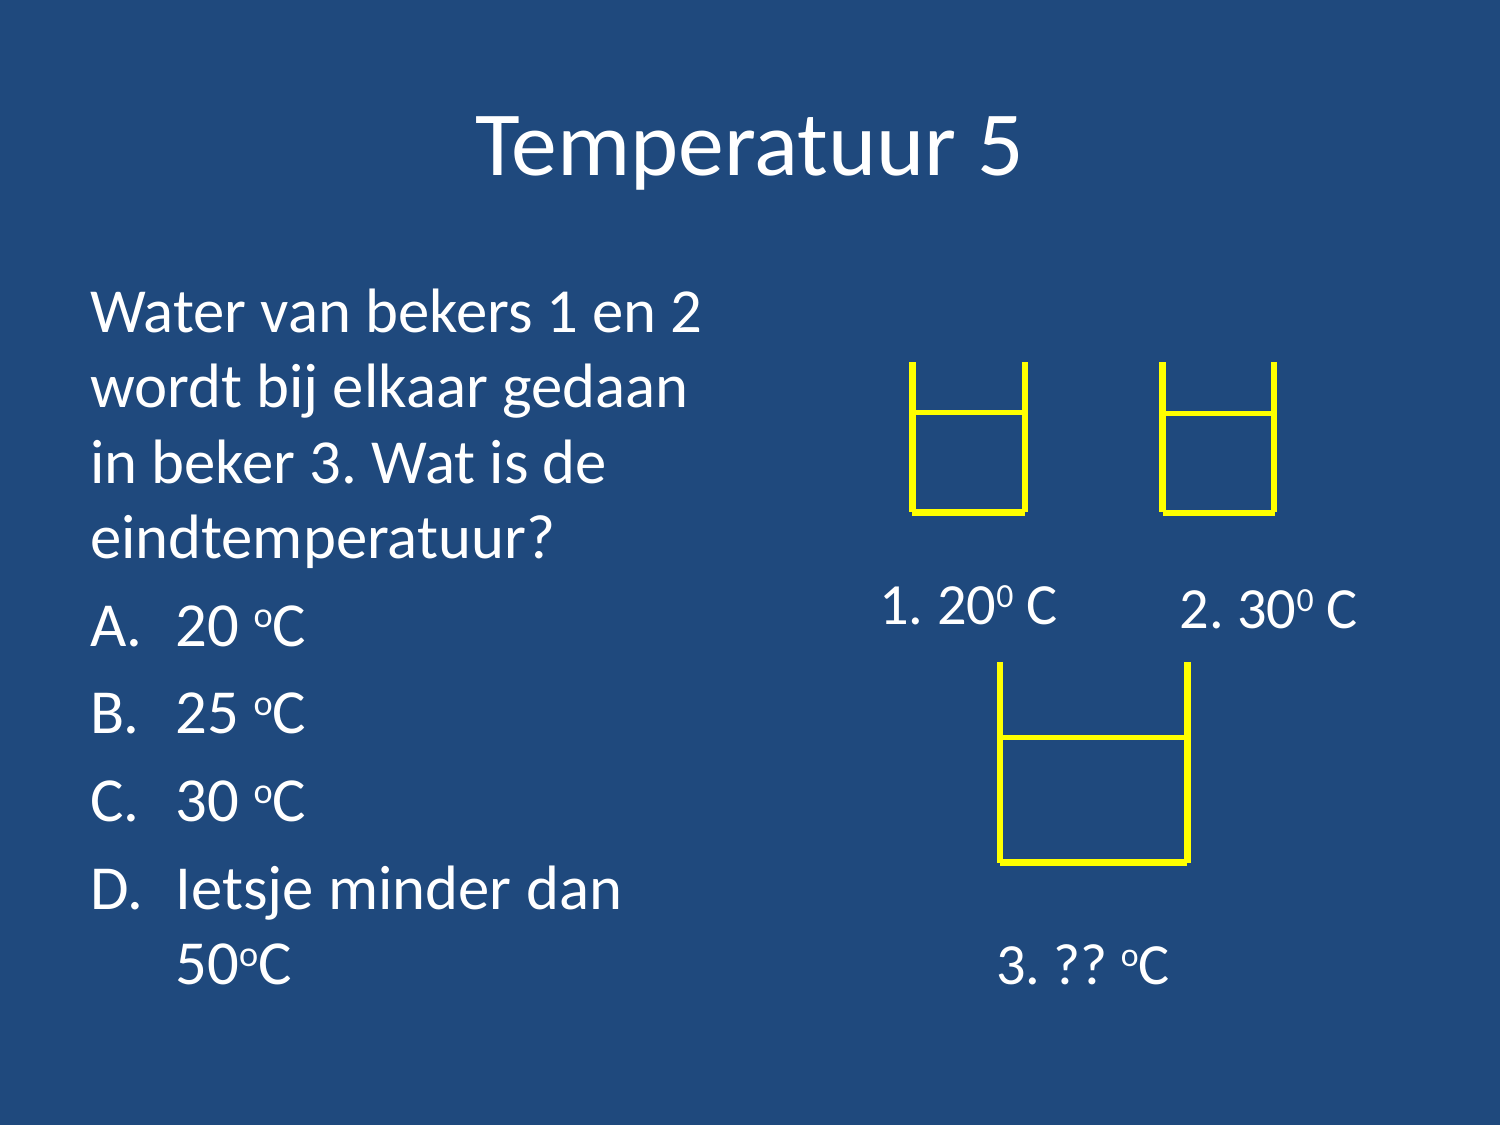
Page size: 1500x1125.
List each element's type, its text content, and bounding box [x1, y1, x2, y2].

list Water van bekers 1 en 2 wordt bij elkaar gedaan in beker 3. Wat is de eindtemperatuur? 20 oC 25 oC 30 oC Ietsje minder dan 50oC [75, 262, 763, 1005]
title Temperatuur 5 [75, 45, 1425, 233]
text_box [861, 362, 1377, 1005]
